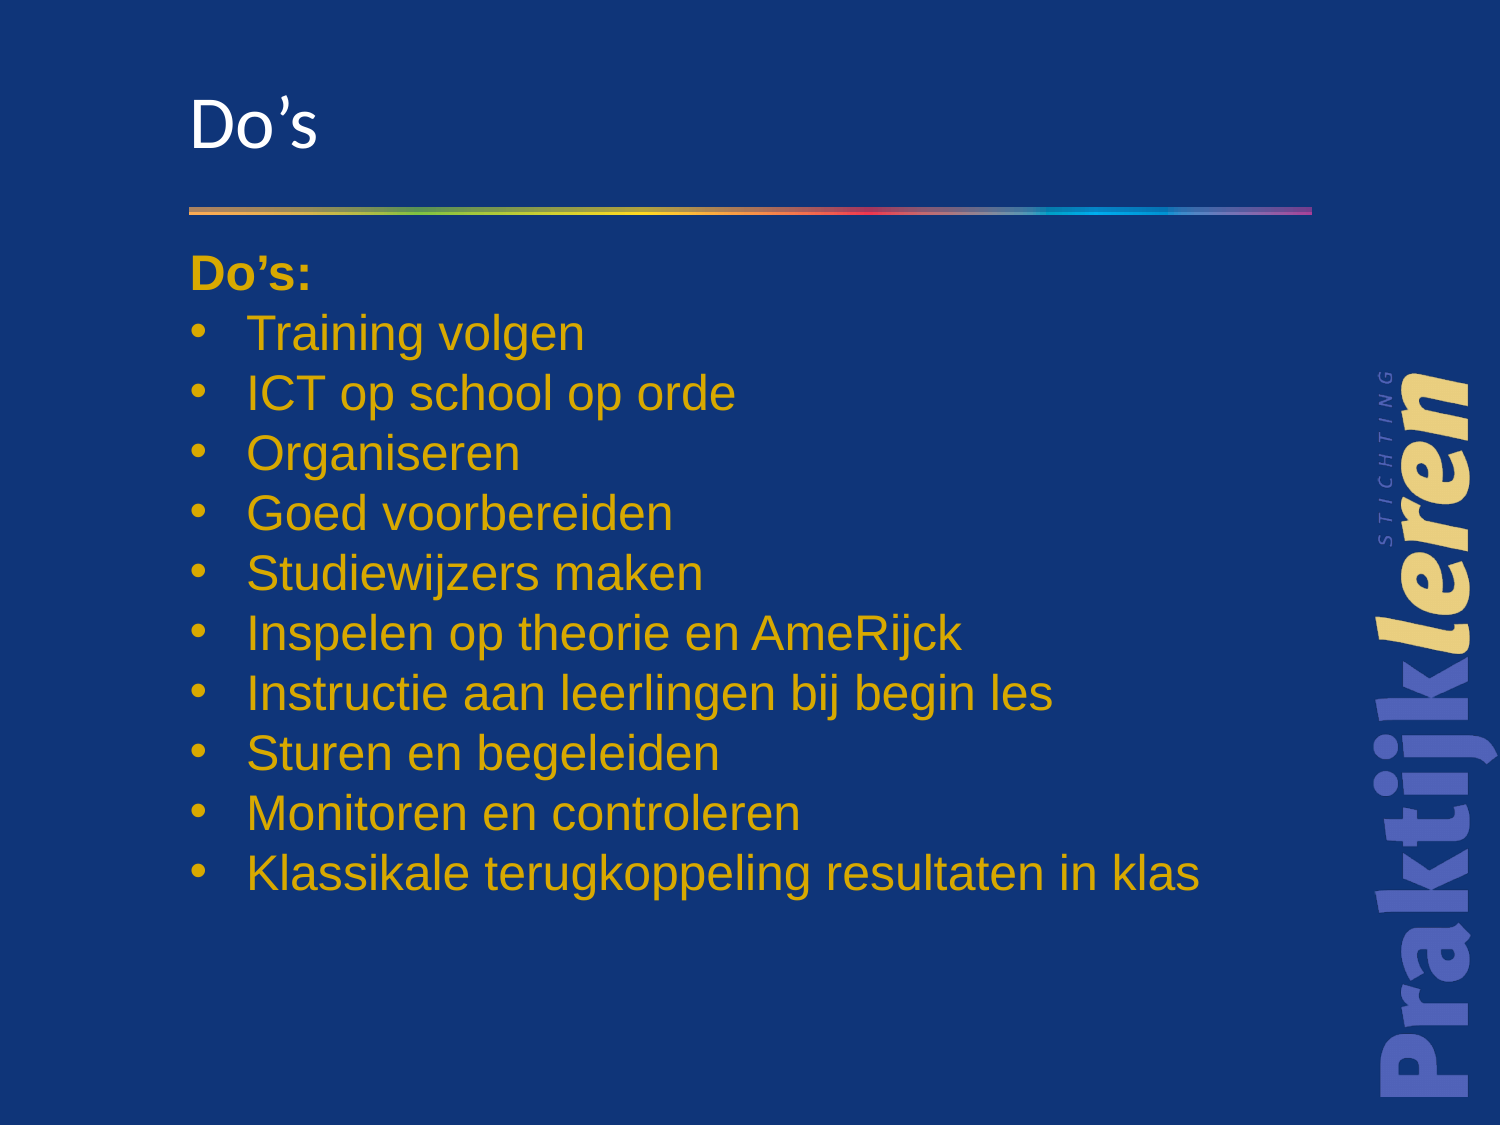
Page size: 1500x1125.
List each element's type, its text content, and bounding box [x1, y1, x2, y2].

picture [1374, 239, 1500, 1096]
text_box Do’s: Training volgen ICT op school op orde Organiseren Goed voorbereiden Studiewijzers maken Inspelen op theorie en AmeRijck Instructie aan leerlingen bij begin les Sturen en begeleiden Monitoren en controleren Klassikale terugkoppeling resultaten in klas [174, 232, 1325, 908]
picture [188, 201, 1313, 215]
text_box Do’s [174, 66, 1312, 172]
